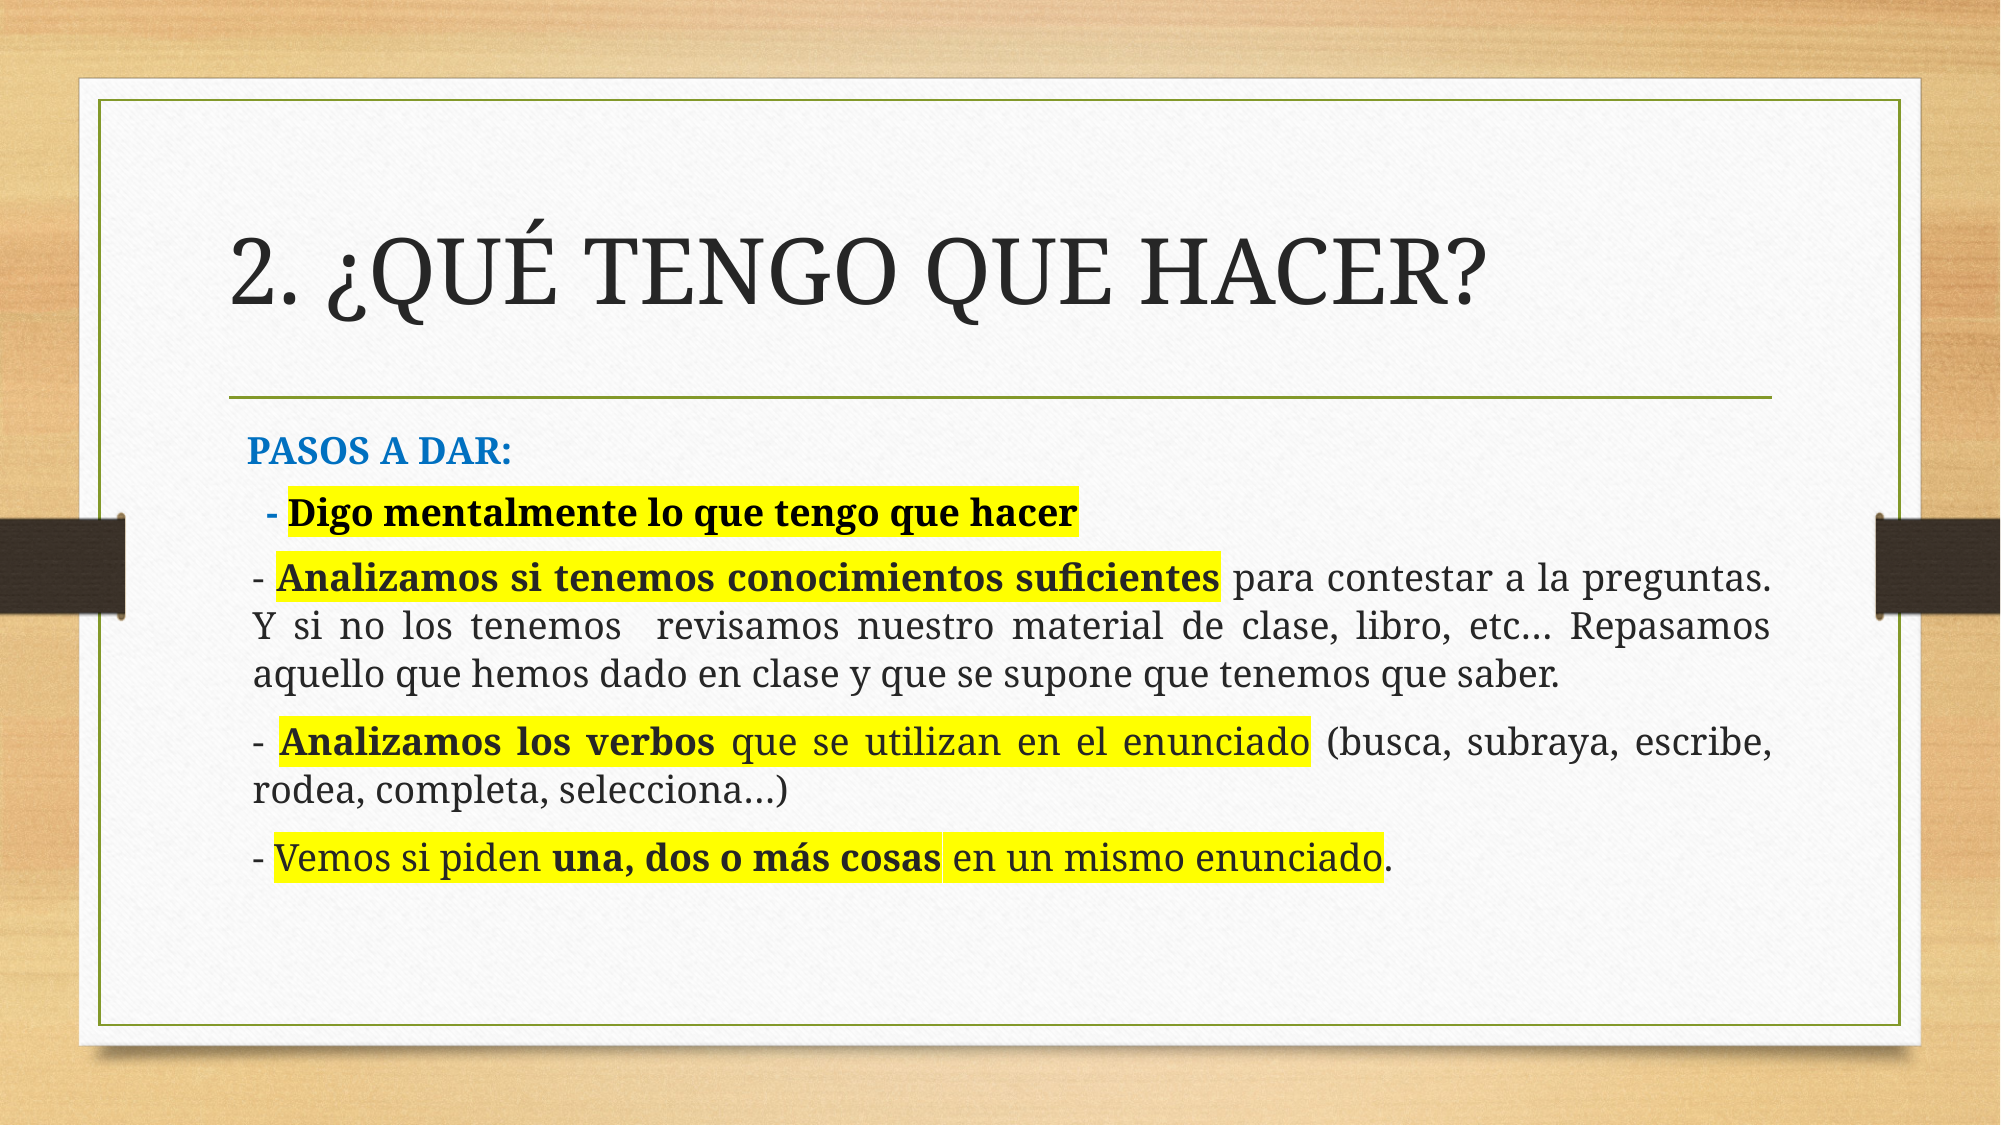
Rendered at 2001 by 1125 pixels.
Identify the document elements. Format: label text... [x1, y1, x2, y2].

picture [0, 0, 2001, 1125]
title 2. ¿QUÉ TENGO QUE HACER? [212, 161, 1788, 375]
list PASOS A DAR: - Digo mentalmente lo que tengo que hacer - Analizamos si tenemos conocimientos suficientes para contestar a la preguntas. Y si no los tenemos revisamos nuestro material de clase, libro, etc… Repasamos aquello que hemos dado en clase y que se supone que tenemos que saber. - Analizamos los verbos que se utilizan en el enunciado (busca, subraya, escribe, rodea, completa, selecciona…) - Vemos si piden una, dos o más cosas en un mismo enunciado. [212, 419, 1788, 964]
